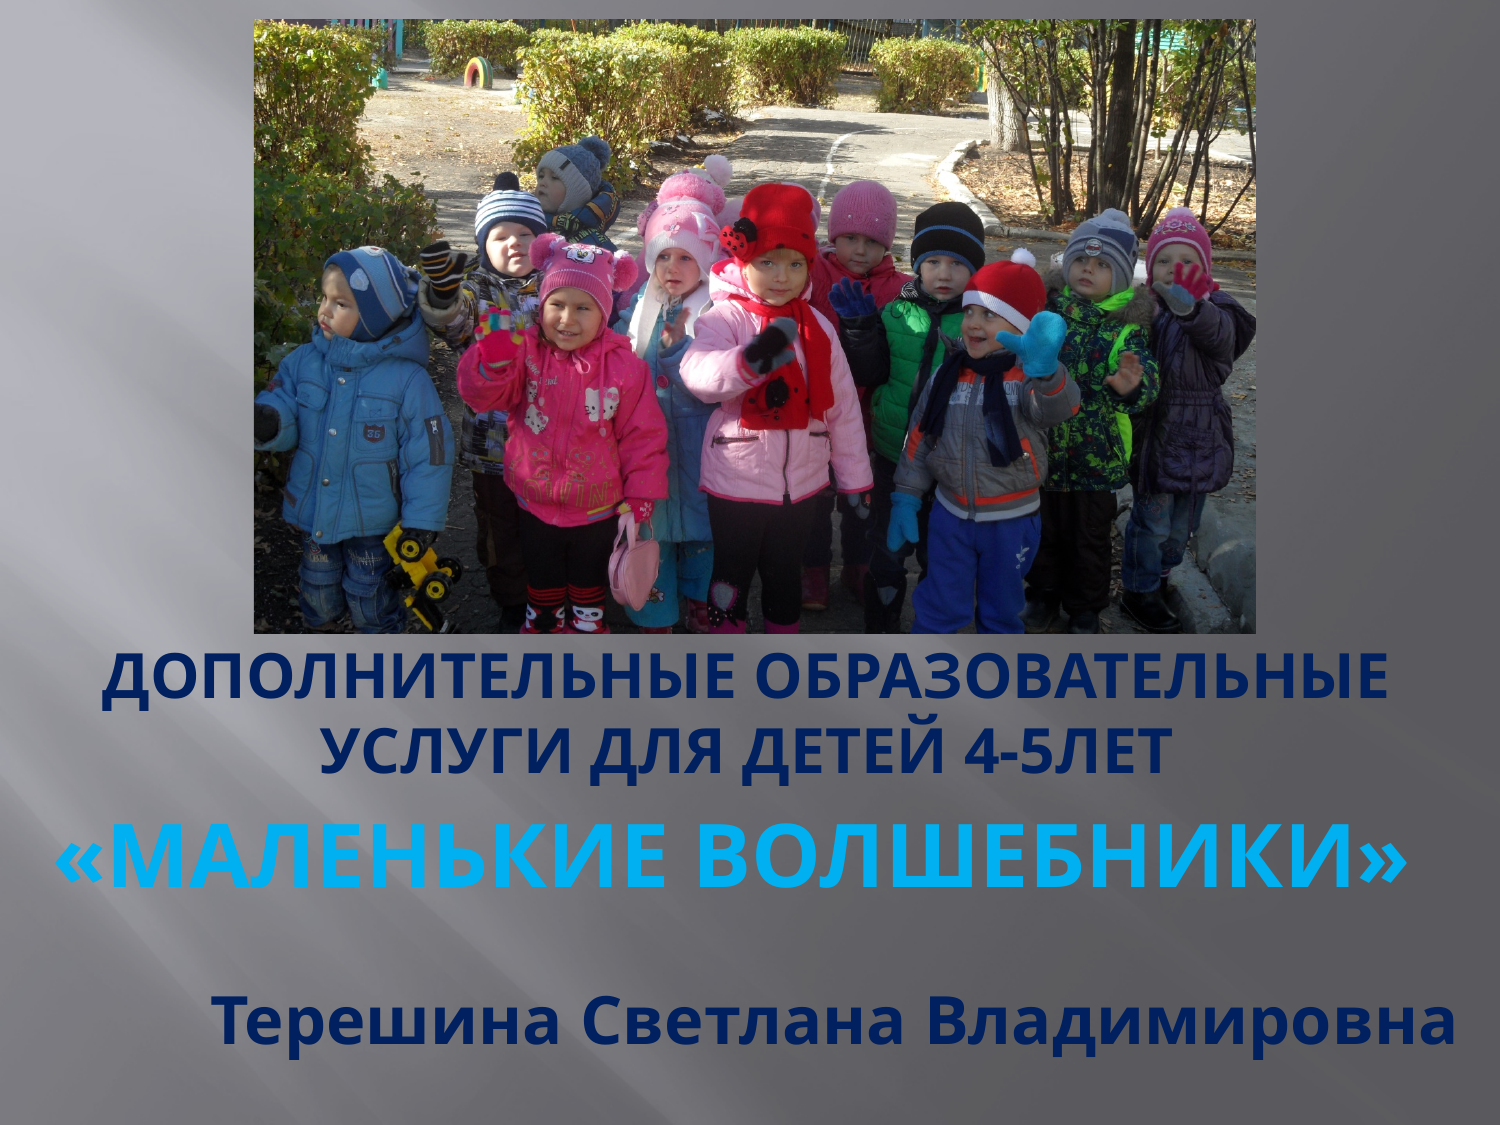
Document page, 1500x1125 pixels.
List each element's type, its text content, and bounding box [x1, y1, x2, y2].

picture [253, 18, 1257, 634]
text_box Терешина Светлана Владимировна [196, 970, 1474, 1065]
subtitle ДОПОЛНИТЕЛЬНЫЕ ОБРАЗОВАТЕЛЬНЫЕ УСЛУГИ ДЛЯ ДЕТЕЙ 4-5ЛЕТ [0, 629, 1495, 1109]
